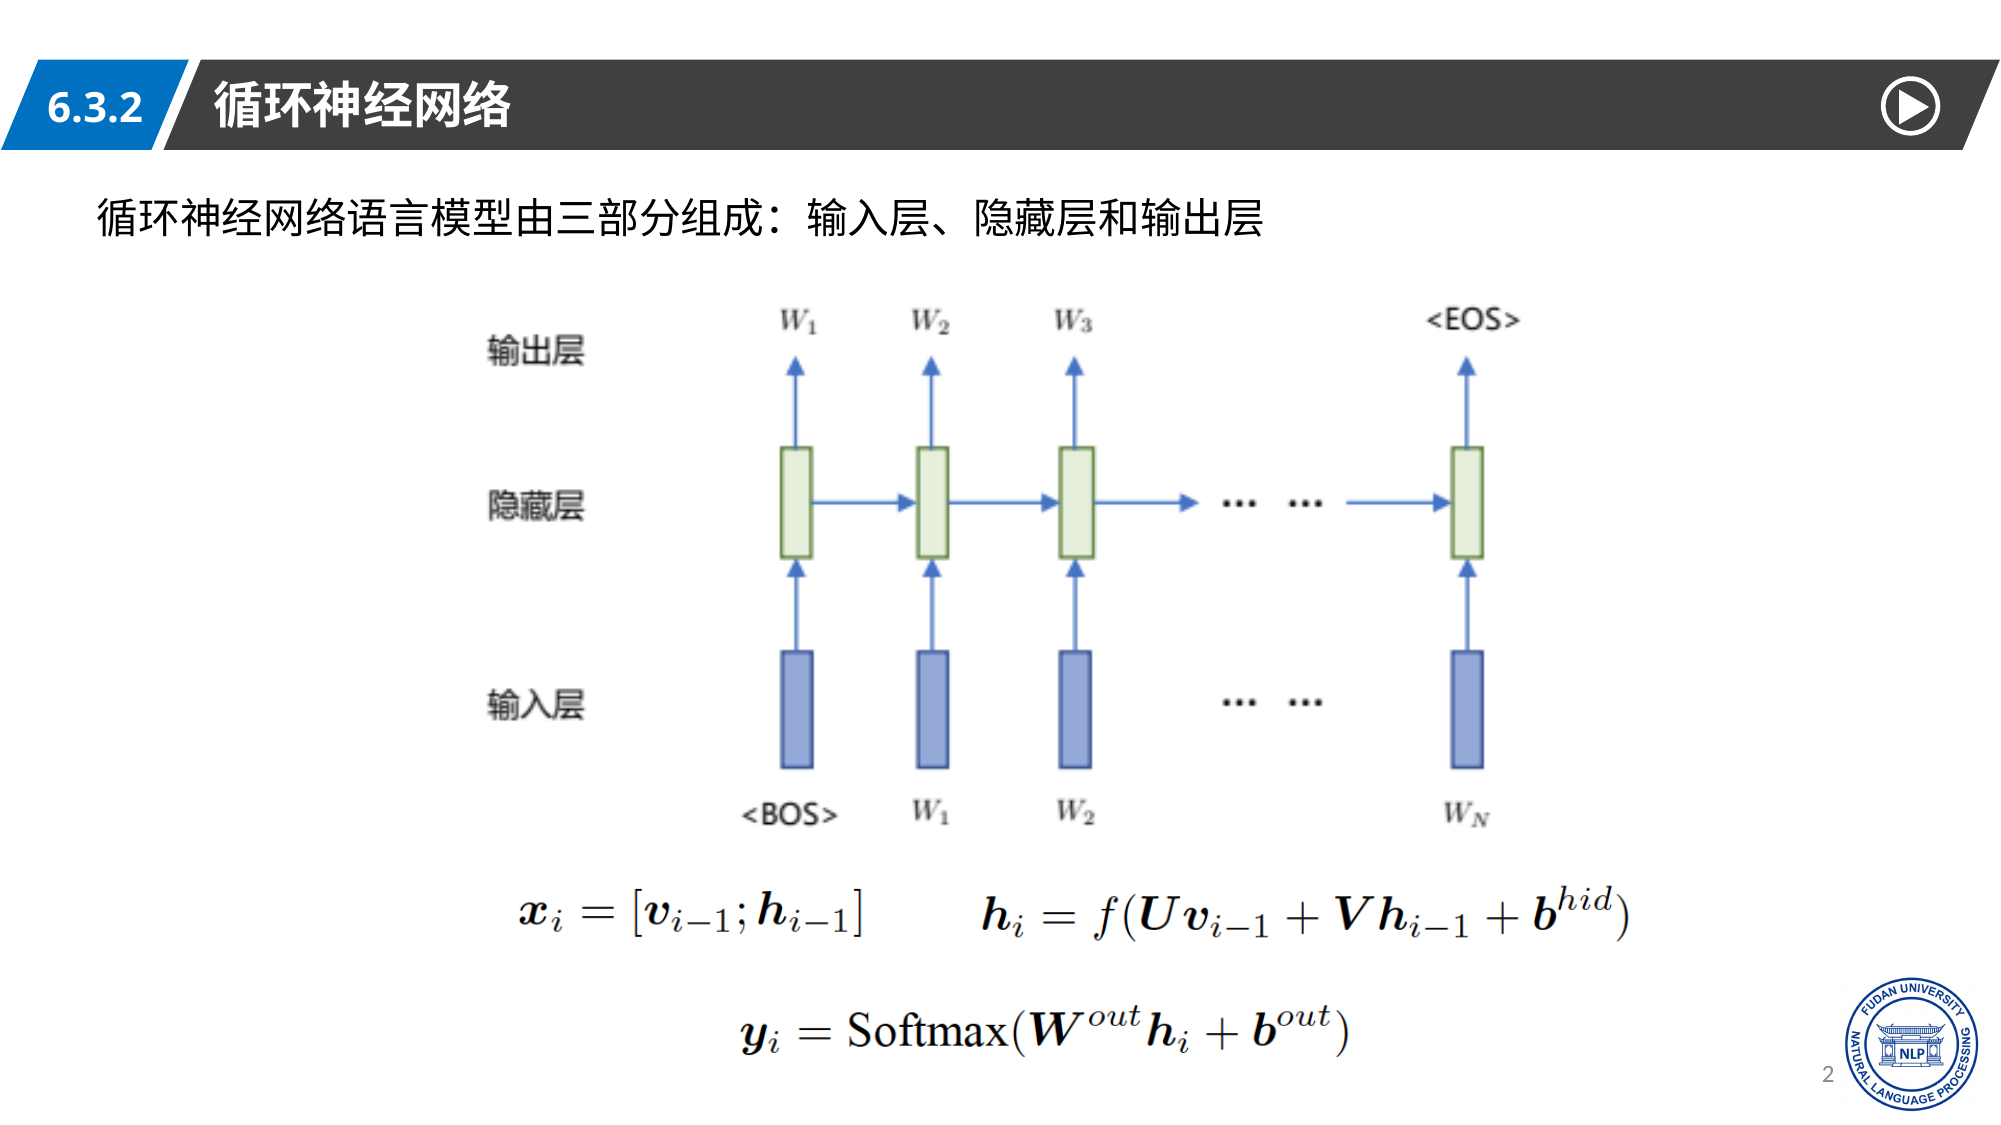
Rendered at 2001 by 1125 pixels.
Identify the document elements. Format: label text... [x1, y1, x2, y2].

text_box 循环神经网络语言模型由三部分组成：输入层、隐藏层和输出层 [81, 169, 1919, 249]
picture [454, 289, 1686, 1103]
text_box [1, 89, 157, 150]
text_box 6.3.2 [26, 73, 164, 138]
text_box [1883, 78, 1939, 134]
text_box [32, 59, 189, 120]
text_box 循环神经网络 [198, 66, 529, 142]
picture [1834, 972, 1985, 1117]
slide_number 25 [1416, 1042, 1863, 1103]
text_box [163, 59, 2000, 150]
